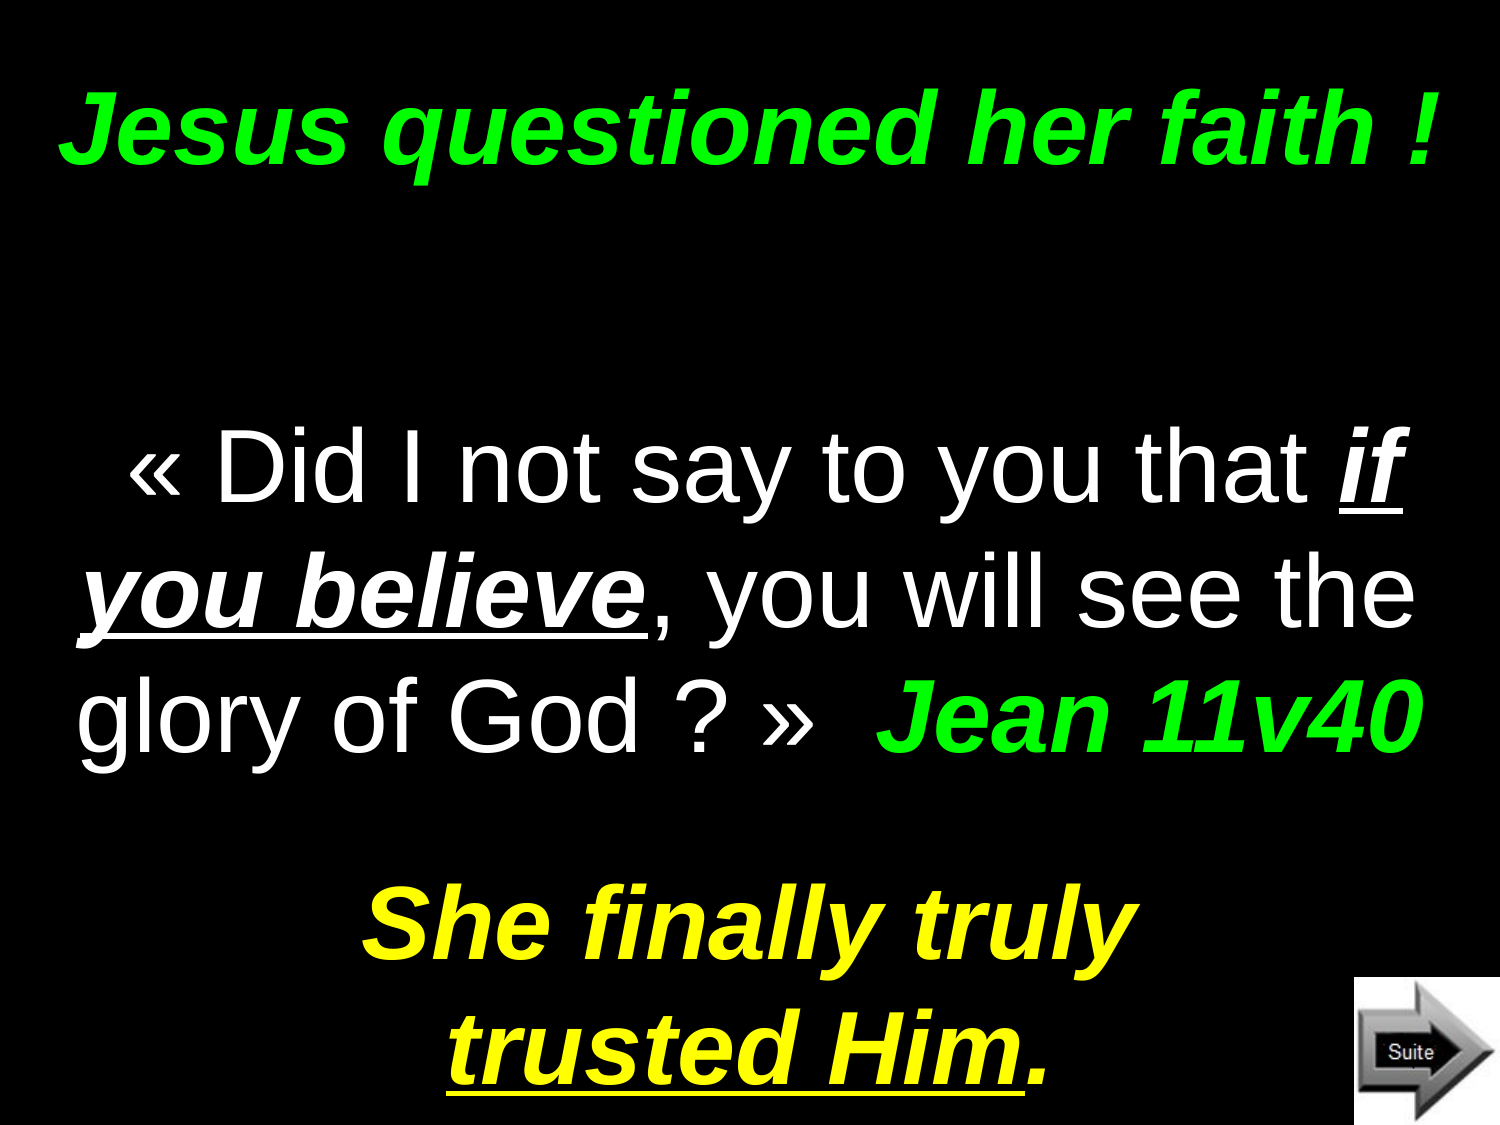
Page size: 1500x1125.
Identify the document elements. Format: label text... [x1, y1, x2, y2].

list « Did I not say to you that if you believe, you will see the glory of God ? » Jean 11v40 [0, 196, 1500, 976]
title Jesus questioned her faith ! [0, 52, 1500, 196]
picture [1354, 977, 1500, 1125]
list She finally truly trusted Him. [240, 848, 1260, 1118]
